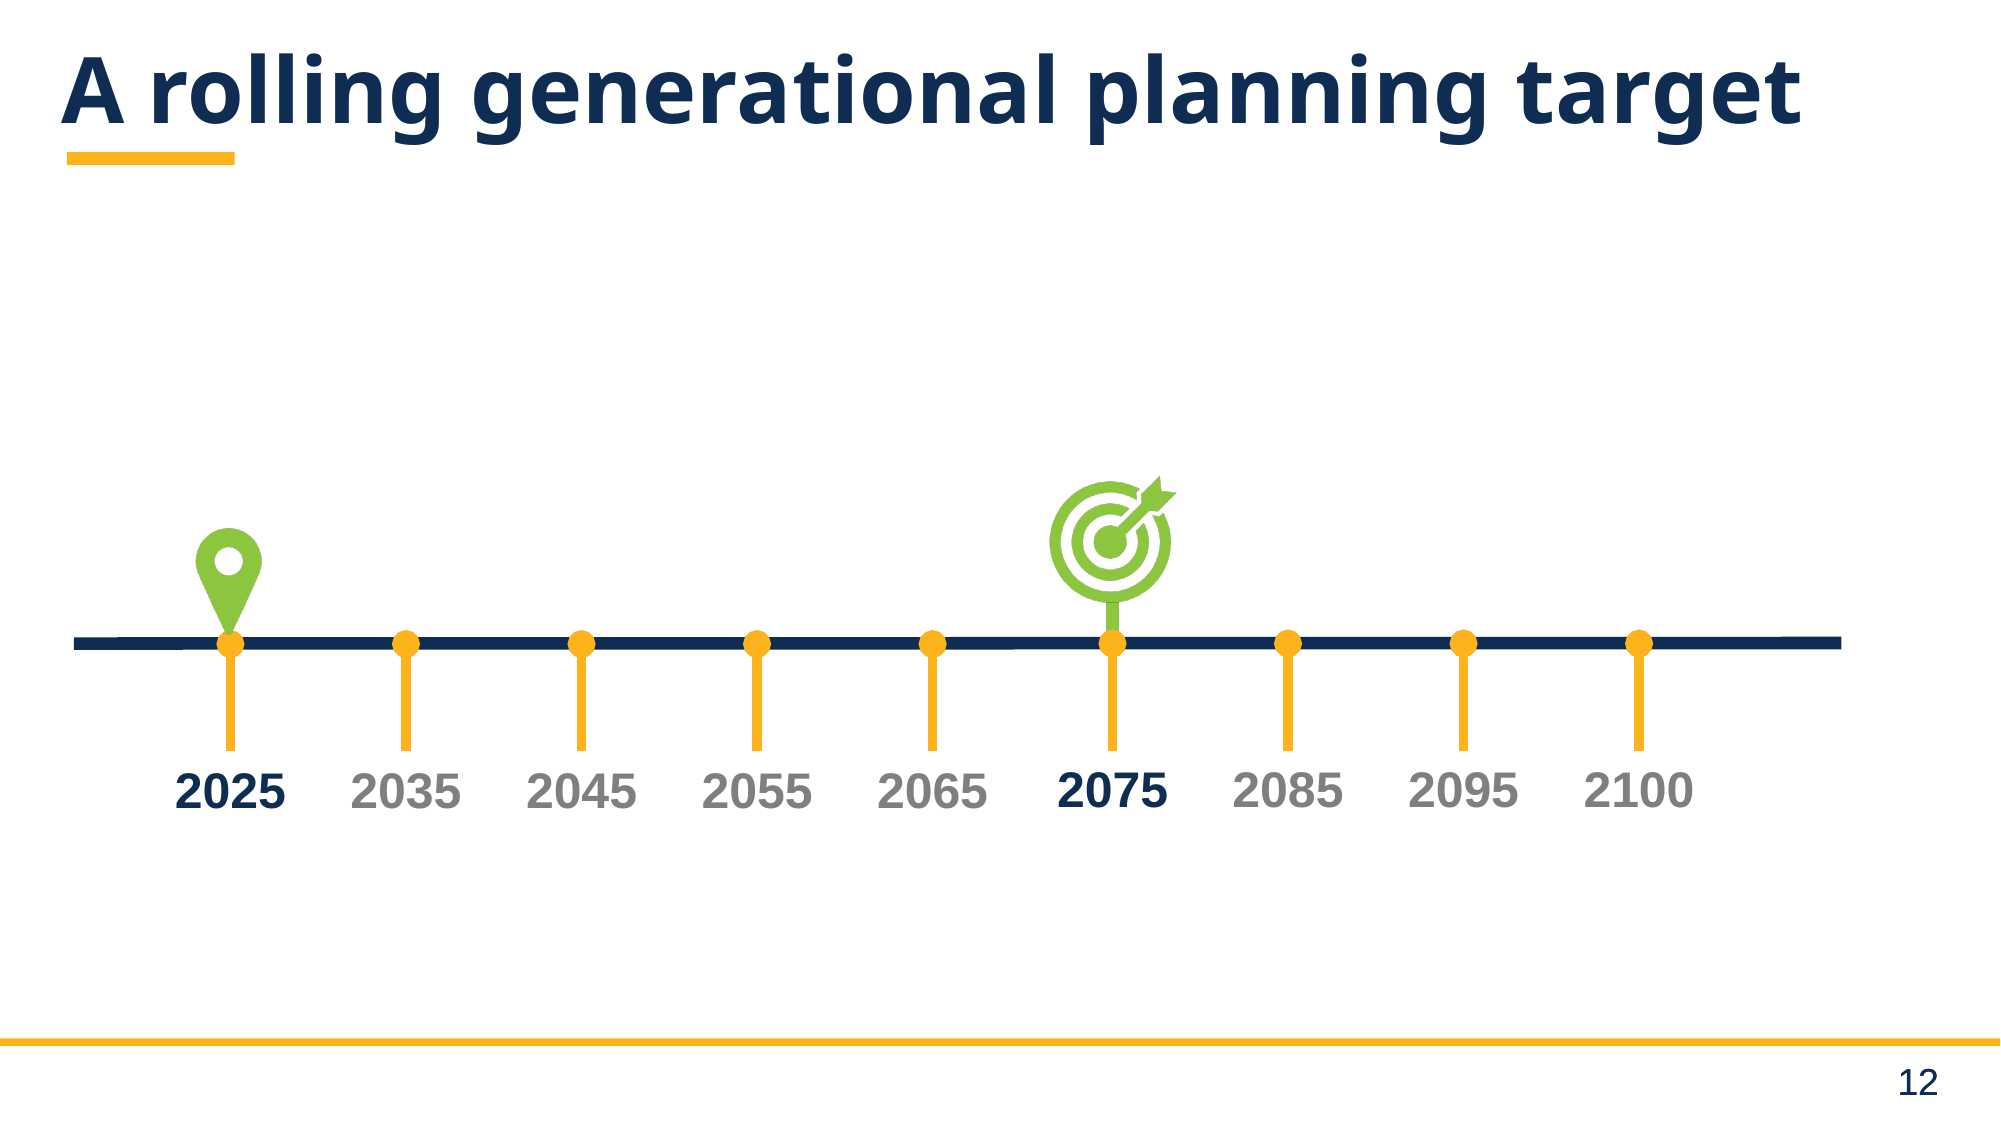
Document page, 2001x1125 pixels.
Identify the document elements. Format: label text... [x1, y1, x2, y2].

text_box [634, 643, 810, 828]
title A rolling generational planning target [46, 36, 1954, 165]
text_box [283, 643, 459, 828]
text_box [459, 643, 634, 828]
picture [152, 505, 304, 657]
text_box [990, 643, 1165, 827]
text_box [1165, 643, 1341, 827]
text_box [1341, 643, 1516, 827]
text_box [810, 643, 1055, 828]
picture [1036, 464, 1188, 616]
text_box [1516, 643, 1762, 827]
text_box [108, 643, 283, 828]
